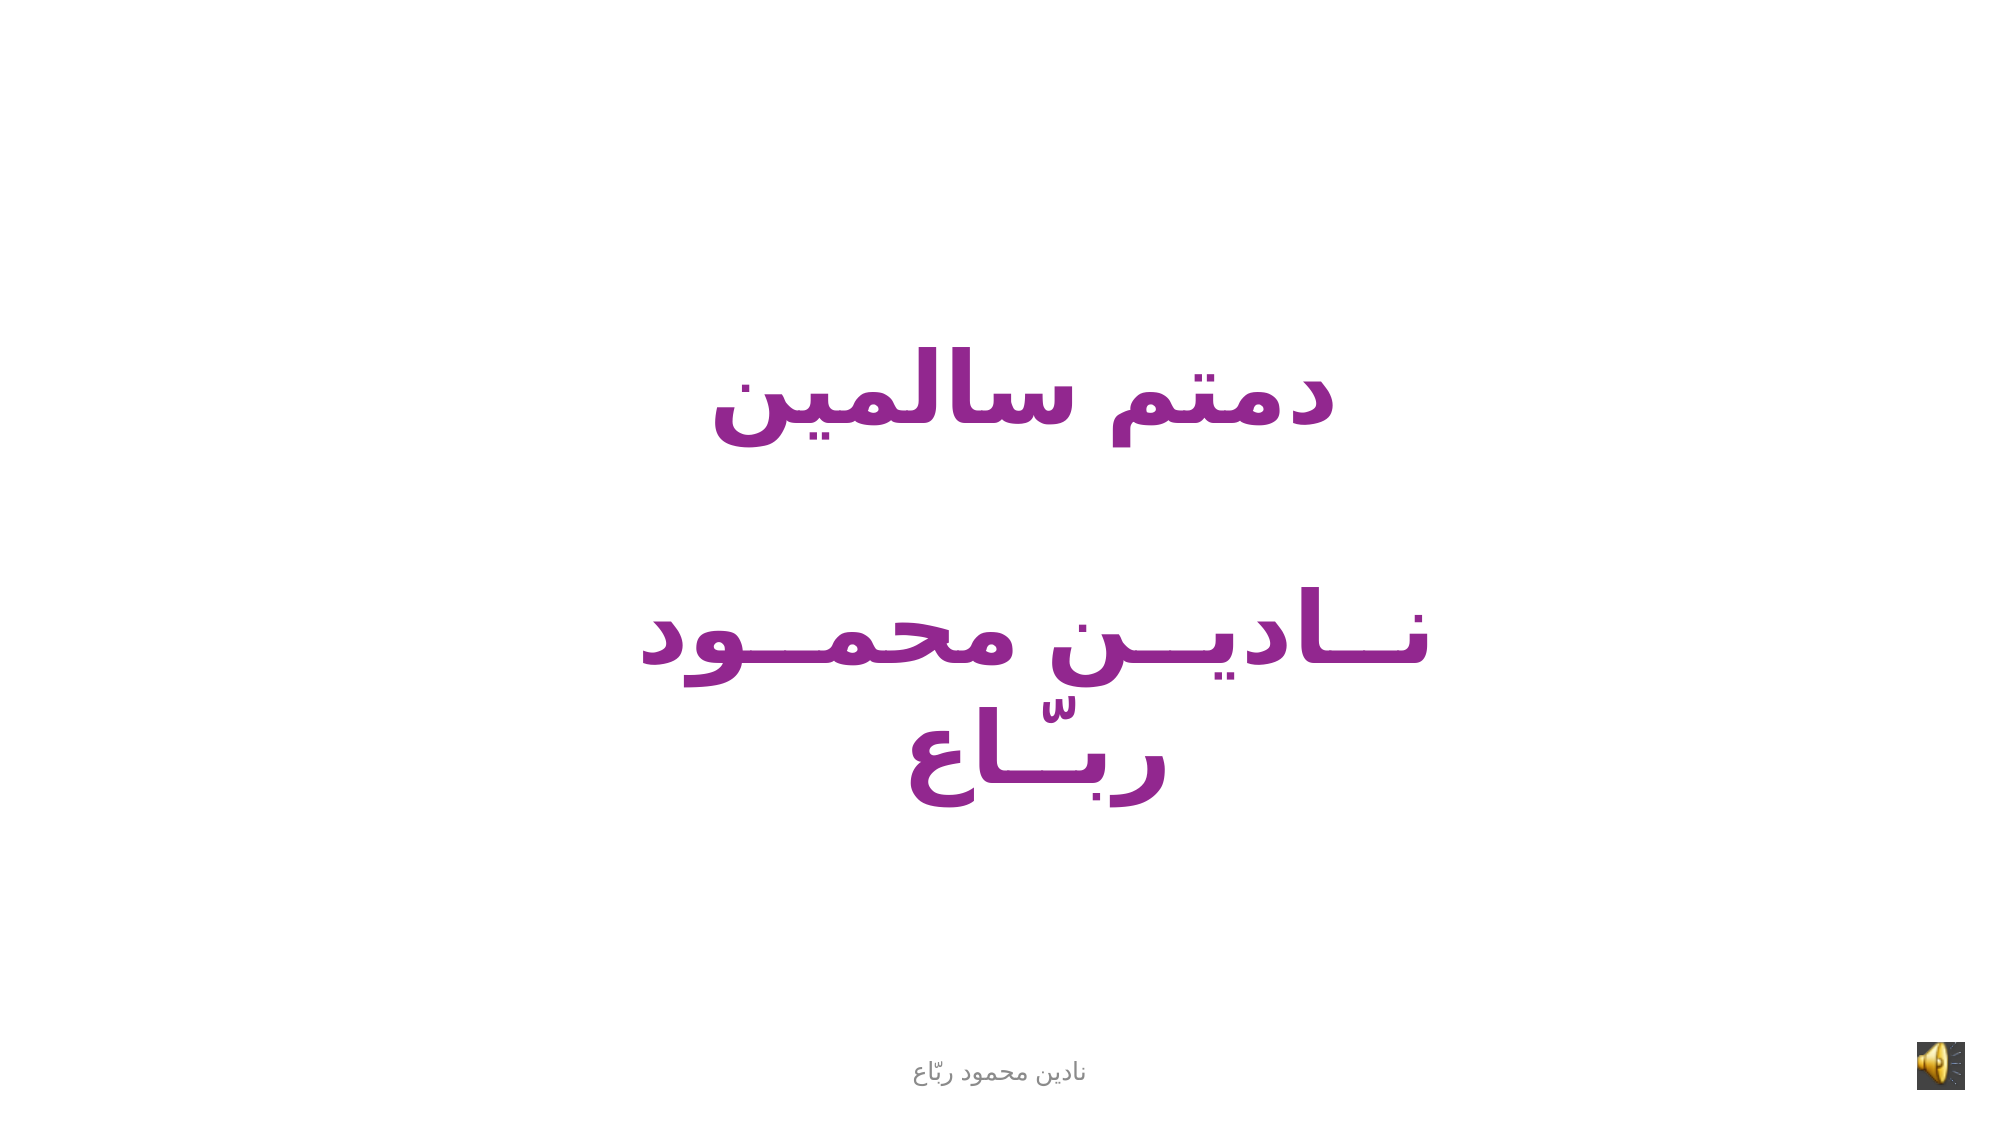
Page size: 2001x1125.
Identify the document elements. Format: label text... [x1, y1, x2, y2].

text_box دمتم سالمين نــاديــن محمــود ربـّـاع [537, 316, 1538, 811]
footer نادين محمود ربّاع [662, 1042, 1338, 1103]
picture [1916, 1041, 1967, 1092]
